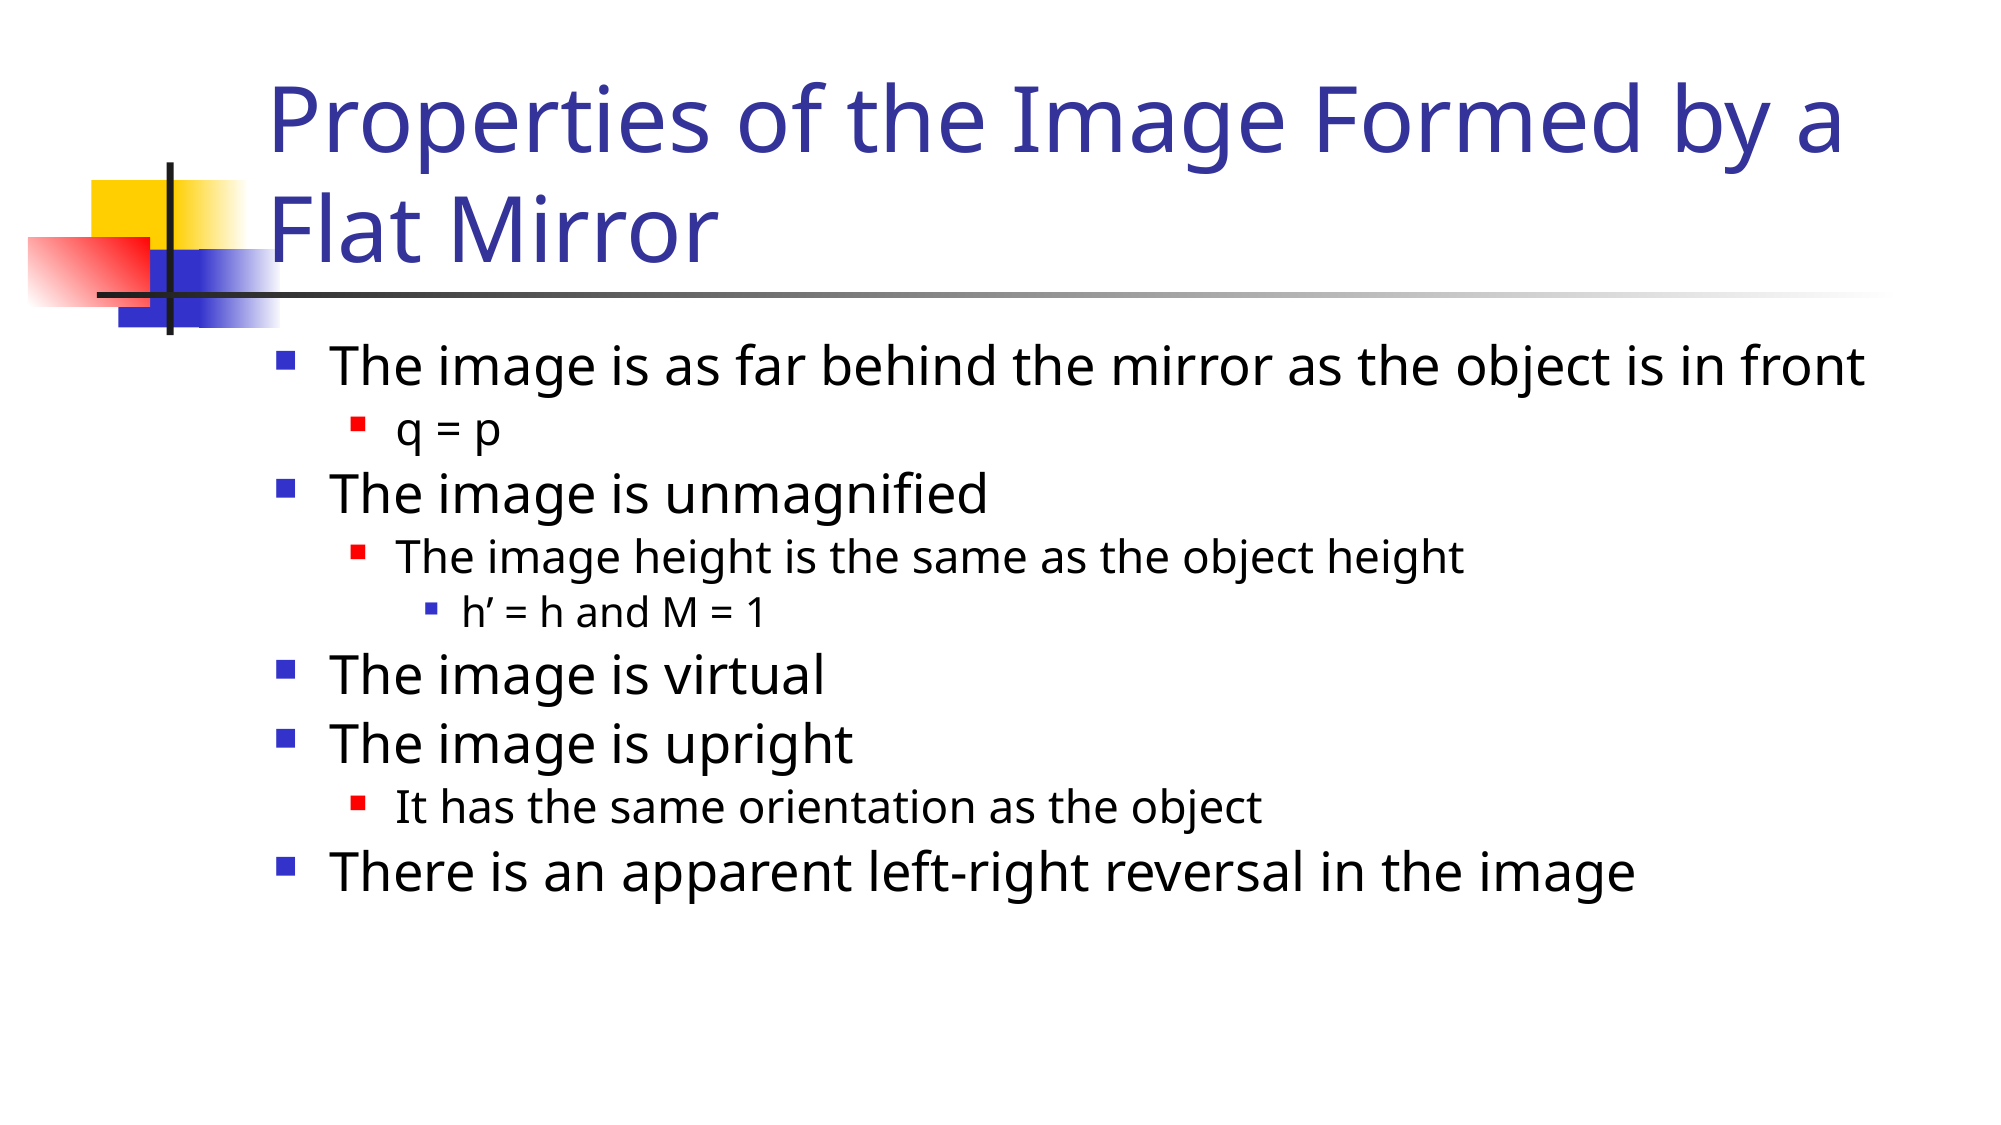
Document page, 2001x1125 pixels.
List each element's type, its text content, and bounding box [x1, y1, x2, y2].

list The image is as far behind the mirror as the object is in front q = p The image is unmagnified The image height is the same as the object height h’ = h and M = 1 The image is virtual The image is upright It has the same orientation as the object There is an apparent left-right reversal in the image [258, 330, 1959, 1007]
title Properties of the Image Formed by a Flat Mirror [251, 101, 1957, 289]
